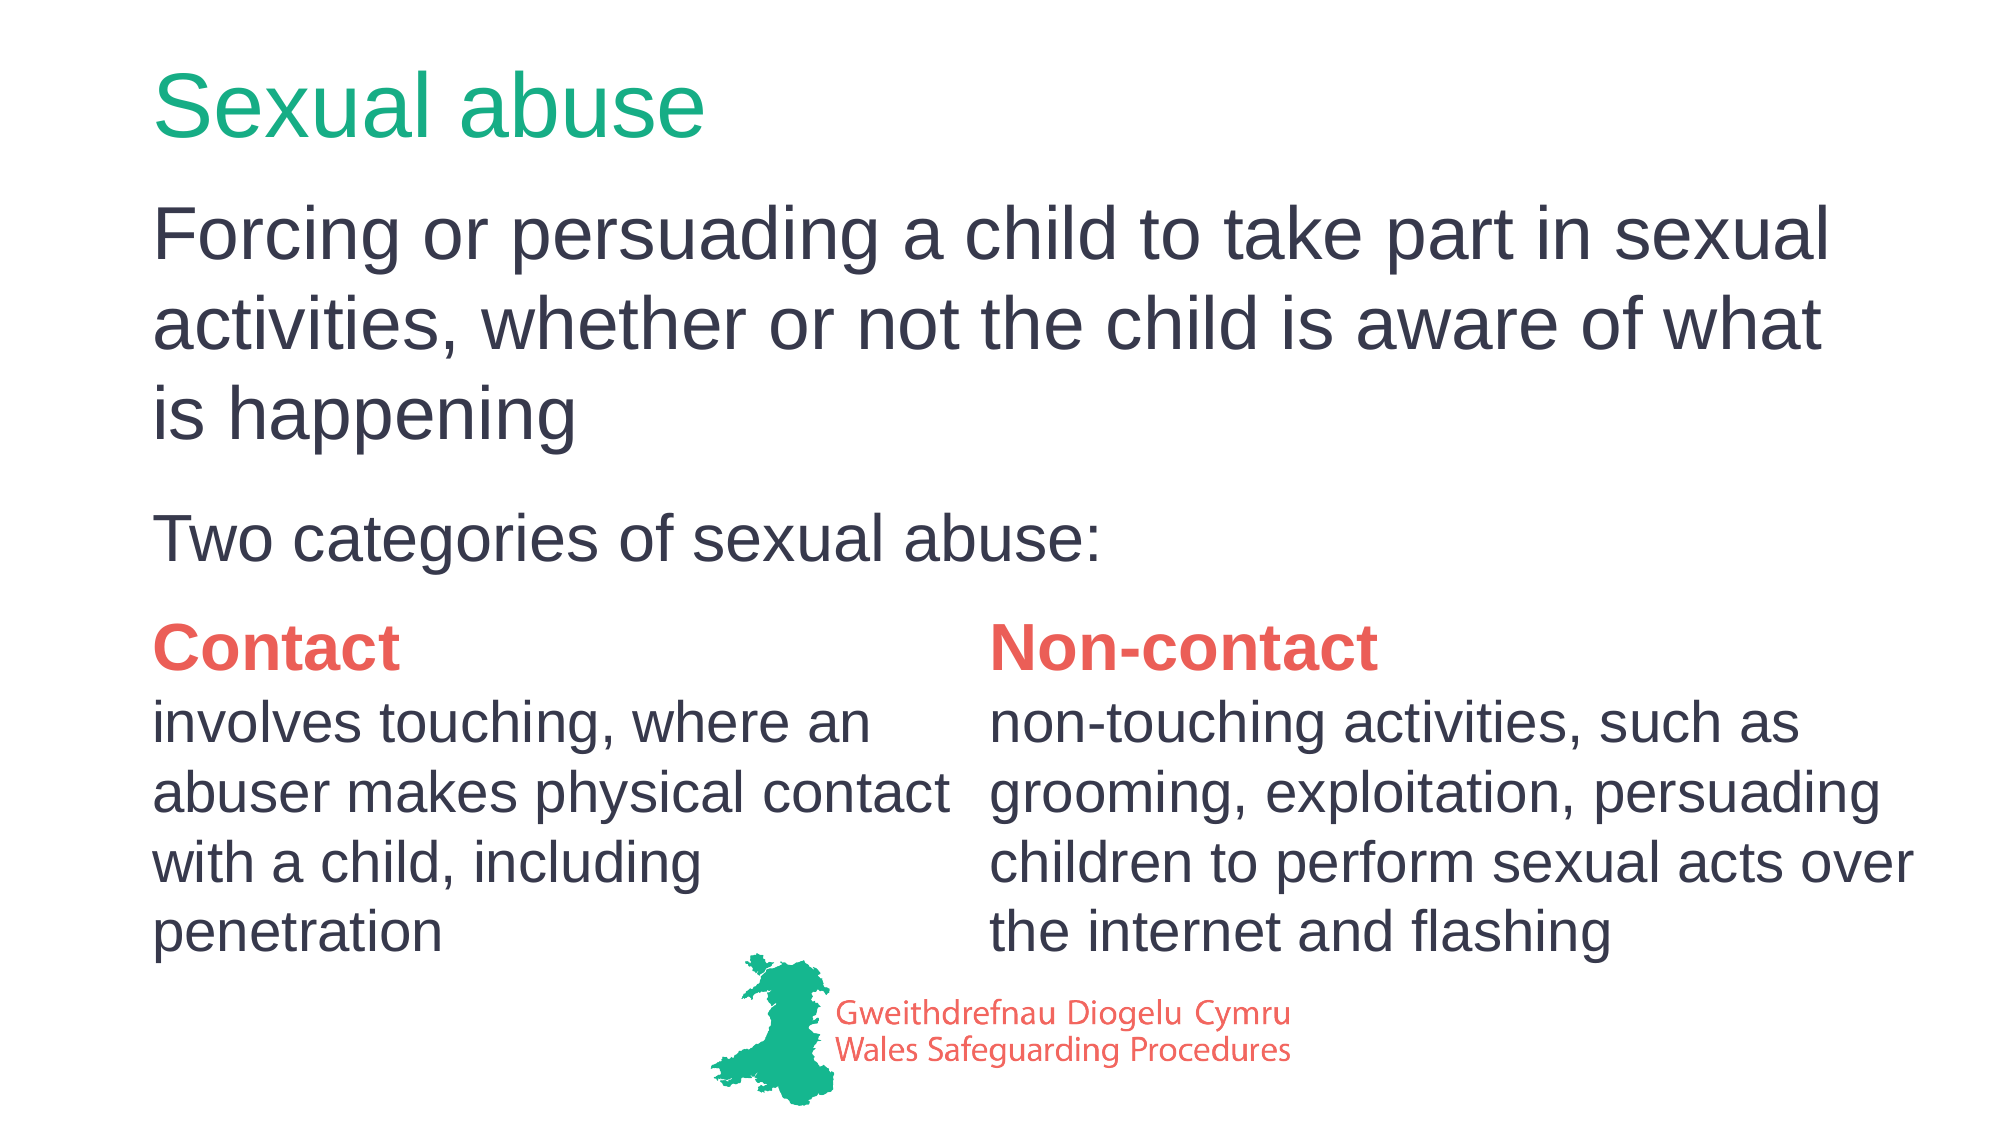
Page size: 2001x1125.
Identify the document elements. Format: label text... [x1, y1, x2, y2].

picture [710, 971, 1290, 1106]
text_box Forcing or persuading a child to take part in sexual activities, whether or not the child is aware of what is happening Two categories of sexual abuse: [137, 177, 1958, 582]
text_box Contact involves touching, where an abuser makes physical contact with a child, including penetration [137, 596, 975, 971]
title Sexual abuse [137, 0, 1863, 217]
text_box Non-contact non-touching activities, such as grooming, exploitation, persuading children to perform sexual acts over the internet and flashing [975, 596, 1935, 971]
